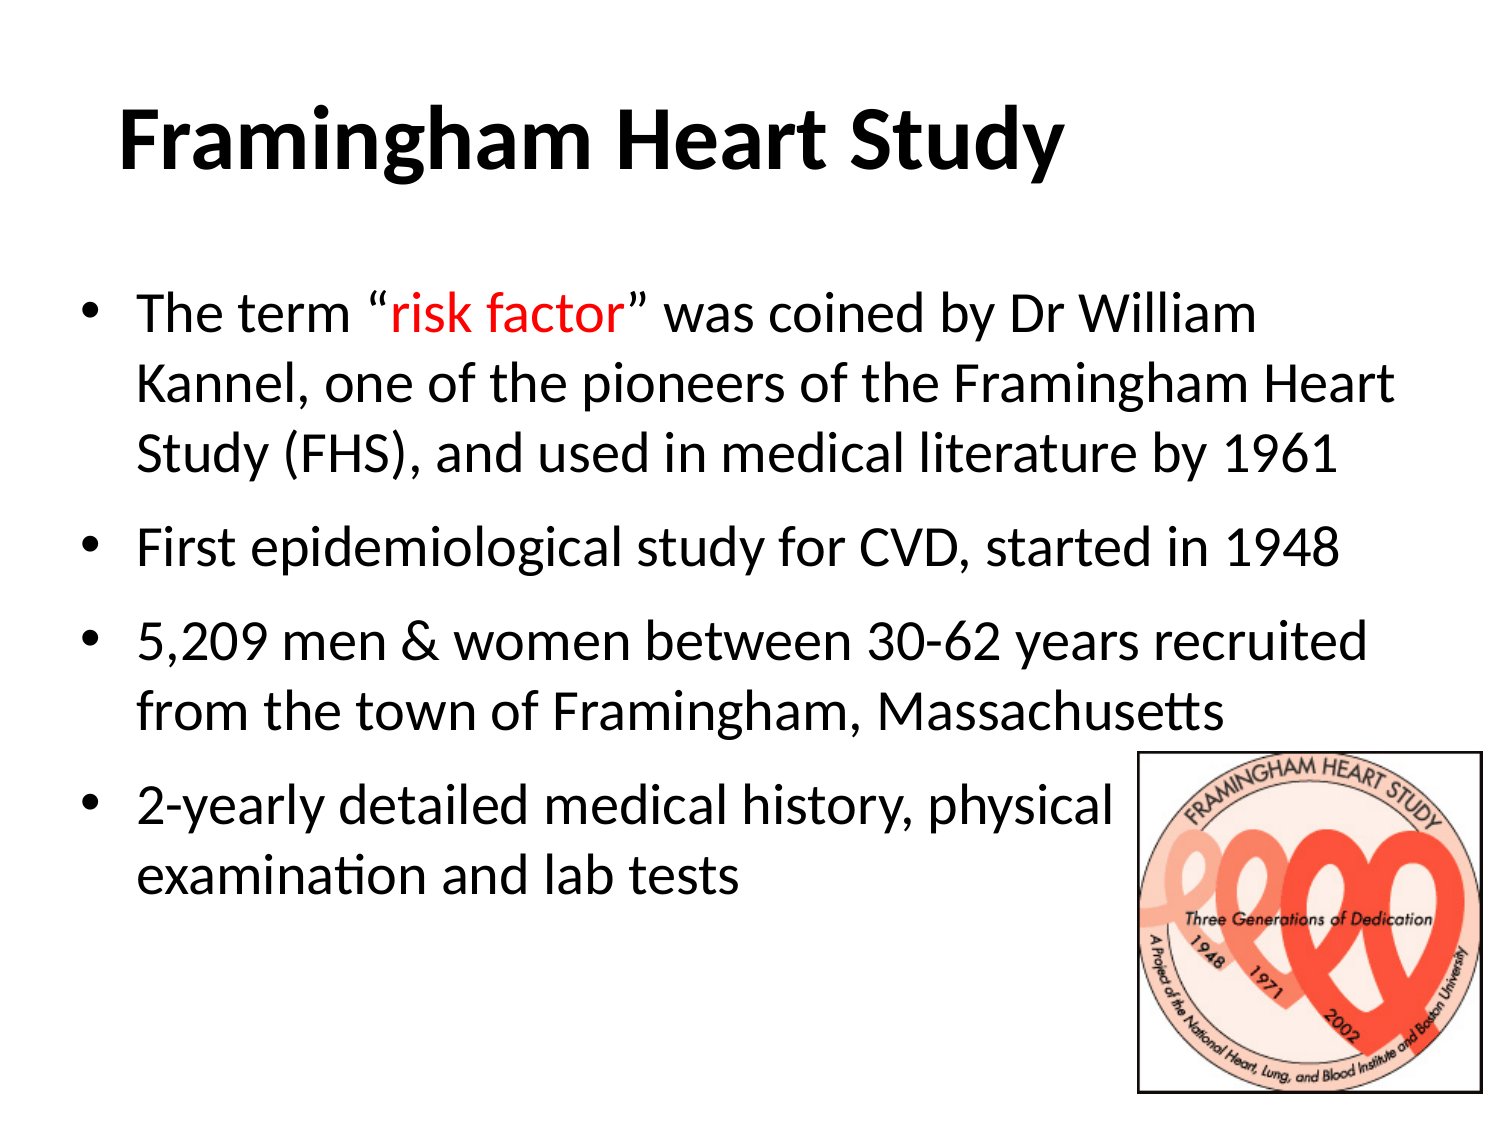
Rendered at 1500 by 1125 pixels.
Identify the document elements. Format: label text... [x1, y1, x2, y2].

picture [1137, 750, 1483, 1095]
text_box Framingham Heart Study [103, 57, 1341, 208]
list The term “risk factor” was coined by Dr William Kannel, one of the pioneers of the Framingham Heart Study (FHS), and used in medical literature by 1961 First epidemiological study for CVD, started in 1948 5,209 men & women between 30-62 years recruited from the town of Framingham, Massachusetts 2-yearly detailed medical history, physical examination and lab tests [64, 267, 1415, 929]
